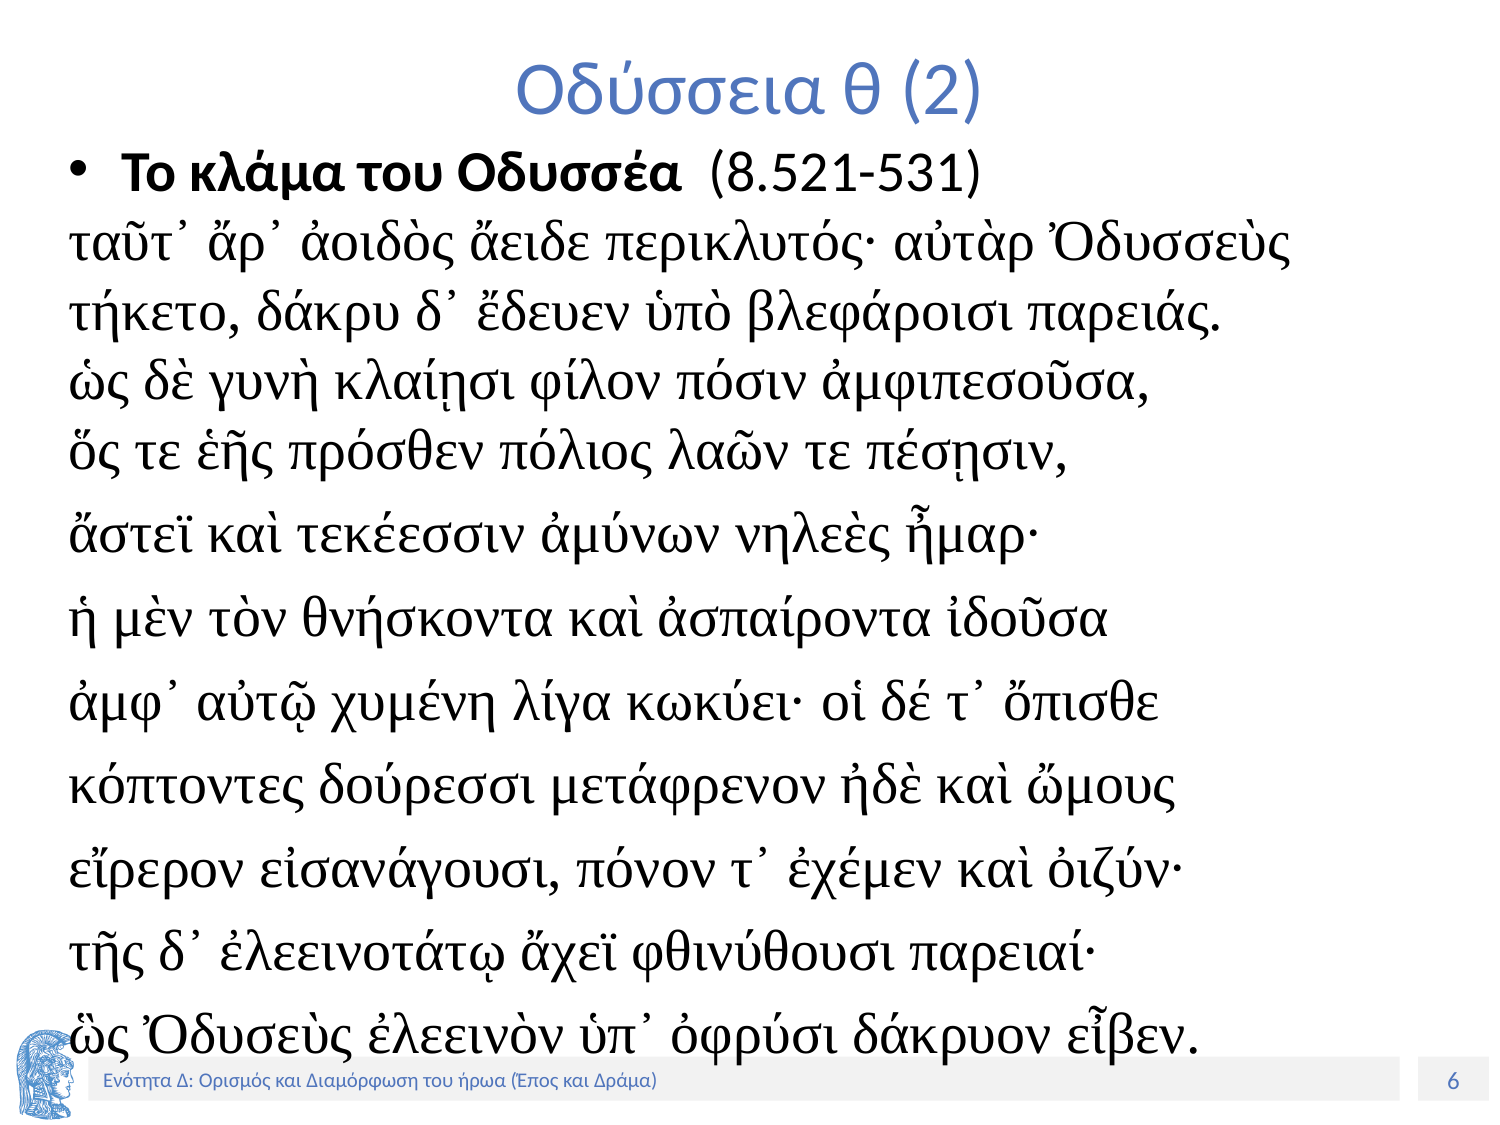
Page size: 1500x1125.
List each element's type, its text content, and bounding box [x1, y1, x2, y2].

picture [9, 1026, 81, 1120]
list Το κλάμα του Οδυσσέα (8.521-531) ταῦτ᾽ ἄρ᾽ ἀοιδὸς ἄειδε περικλυτός· αὐτὰρ Ὀδυσσεὺς τήκετο, δάκρυ δ᾽ ἔδευεν ὑπὸ βλεφάροισι παρειάς. ὡς δὲ γυνὴ κλαίῃσι φίλον πόσιν ἀμφιπεσοῦσα, ὅς τε ἑῆς πρόσθεν πόλιος λαῶν τε πέσῃσιν, ἄστεϊ καὶ τεκέεσσιν ἀμύνων νηλεὲς ἦμαρ· ἡ μὲν τὸν θνήσκοντα καὶ ἀσπαίροντα ἰδοῦσα ἀμφ᾽ αὐτῷ χυμένη λίγα κωκύει· οἱ δέ τ᾽ ὄπισθε κόπτοντες δούρεσσι μετάφρενον ἠδὲ καὶ ὤμους εἴρερον εἰσανάγουσι, πόνον τ᾽ ἐχέμεν καὶ ὀιζύν· τῆς δ᾽ ἐλεεινοτάτῳ ἄχεϊ φθινύθουσι παρειαί· ὣς Ὀδυσεὺς ἐλεεινὸν ὑπ᾽ ὀφρύσι δάκρυον εἶβεν. [53, 125, 1459, 1083]
title Οδύσσεια θ (2) [75, 30, 1425, 125]
